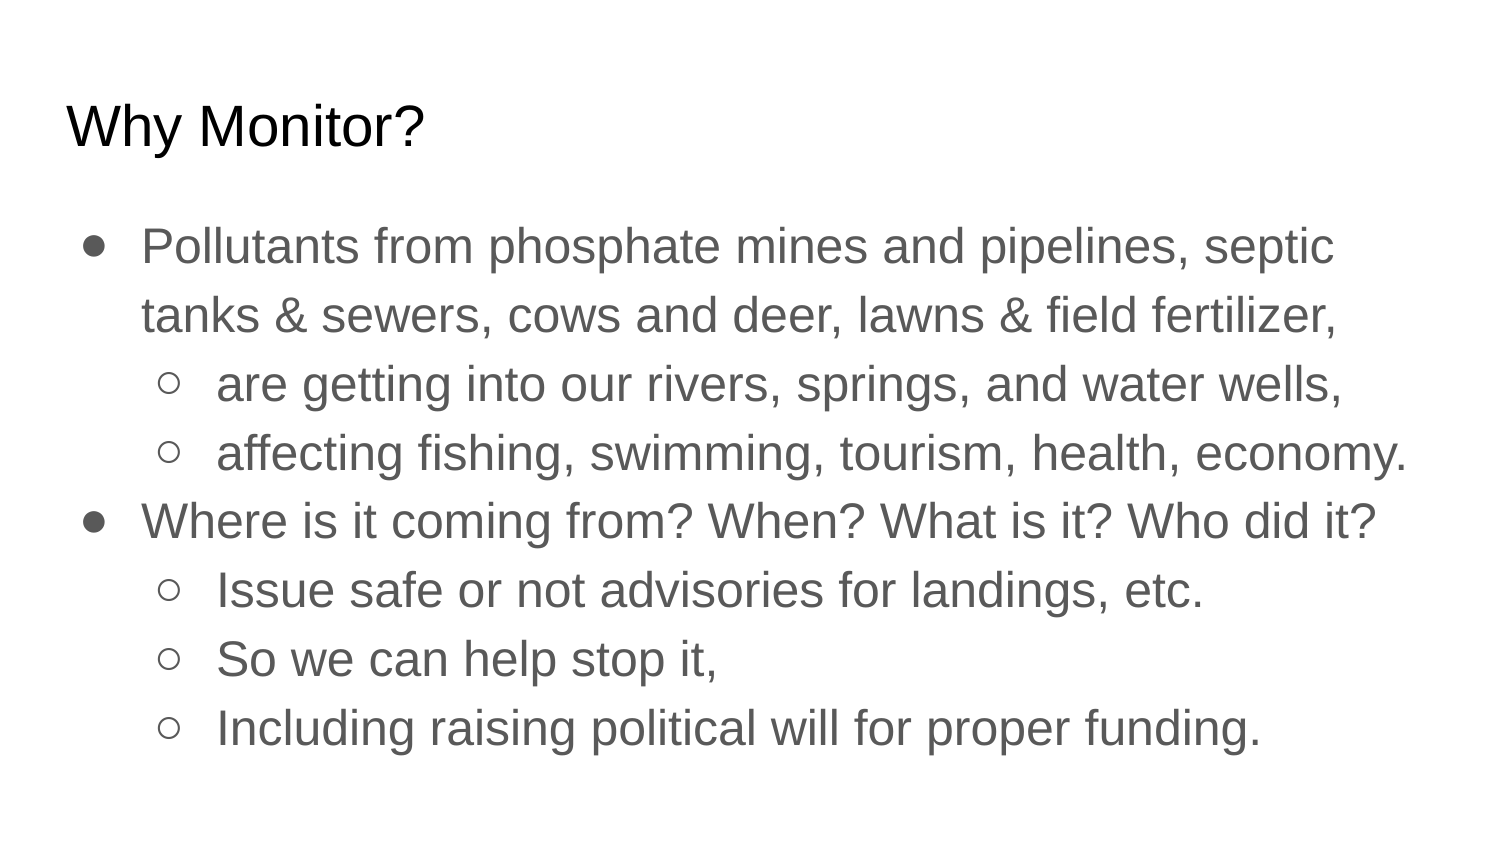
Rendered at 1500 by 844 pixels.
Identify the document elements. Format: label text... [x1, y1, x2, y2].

title Why Monitor? [51, 72, 1449, 167]
list Pollutants from phosphate mines and pipelines, septic tanks & sewers, cows and deer, lawns & field fertilizer, are getting into our rivers, springs, and water wells, affecting fishing, swimming, tourism, health, economy. Where is it coming from? When? What is it? Who did it? Issue safe or not advisories for landings, etc. So we can help stop it, Including raising political will for proper funding. [51, 189, 1449, 750]
